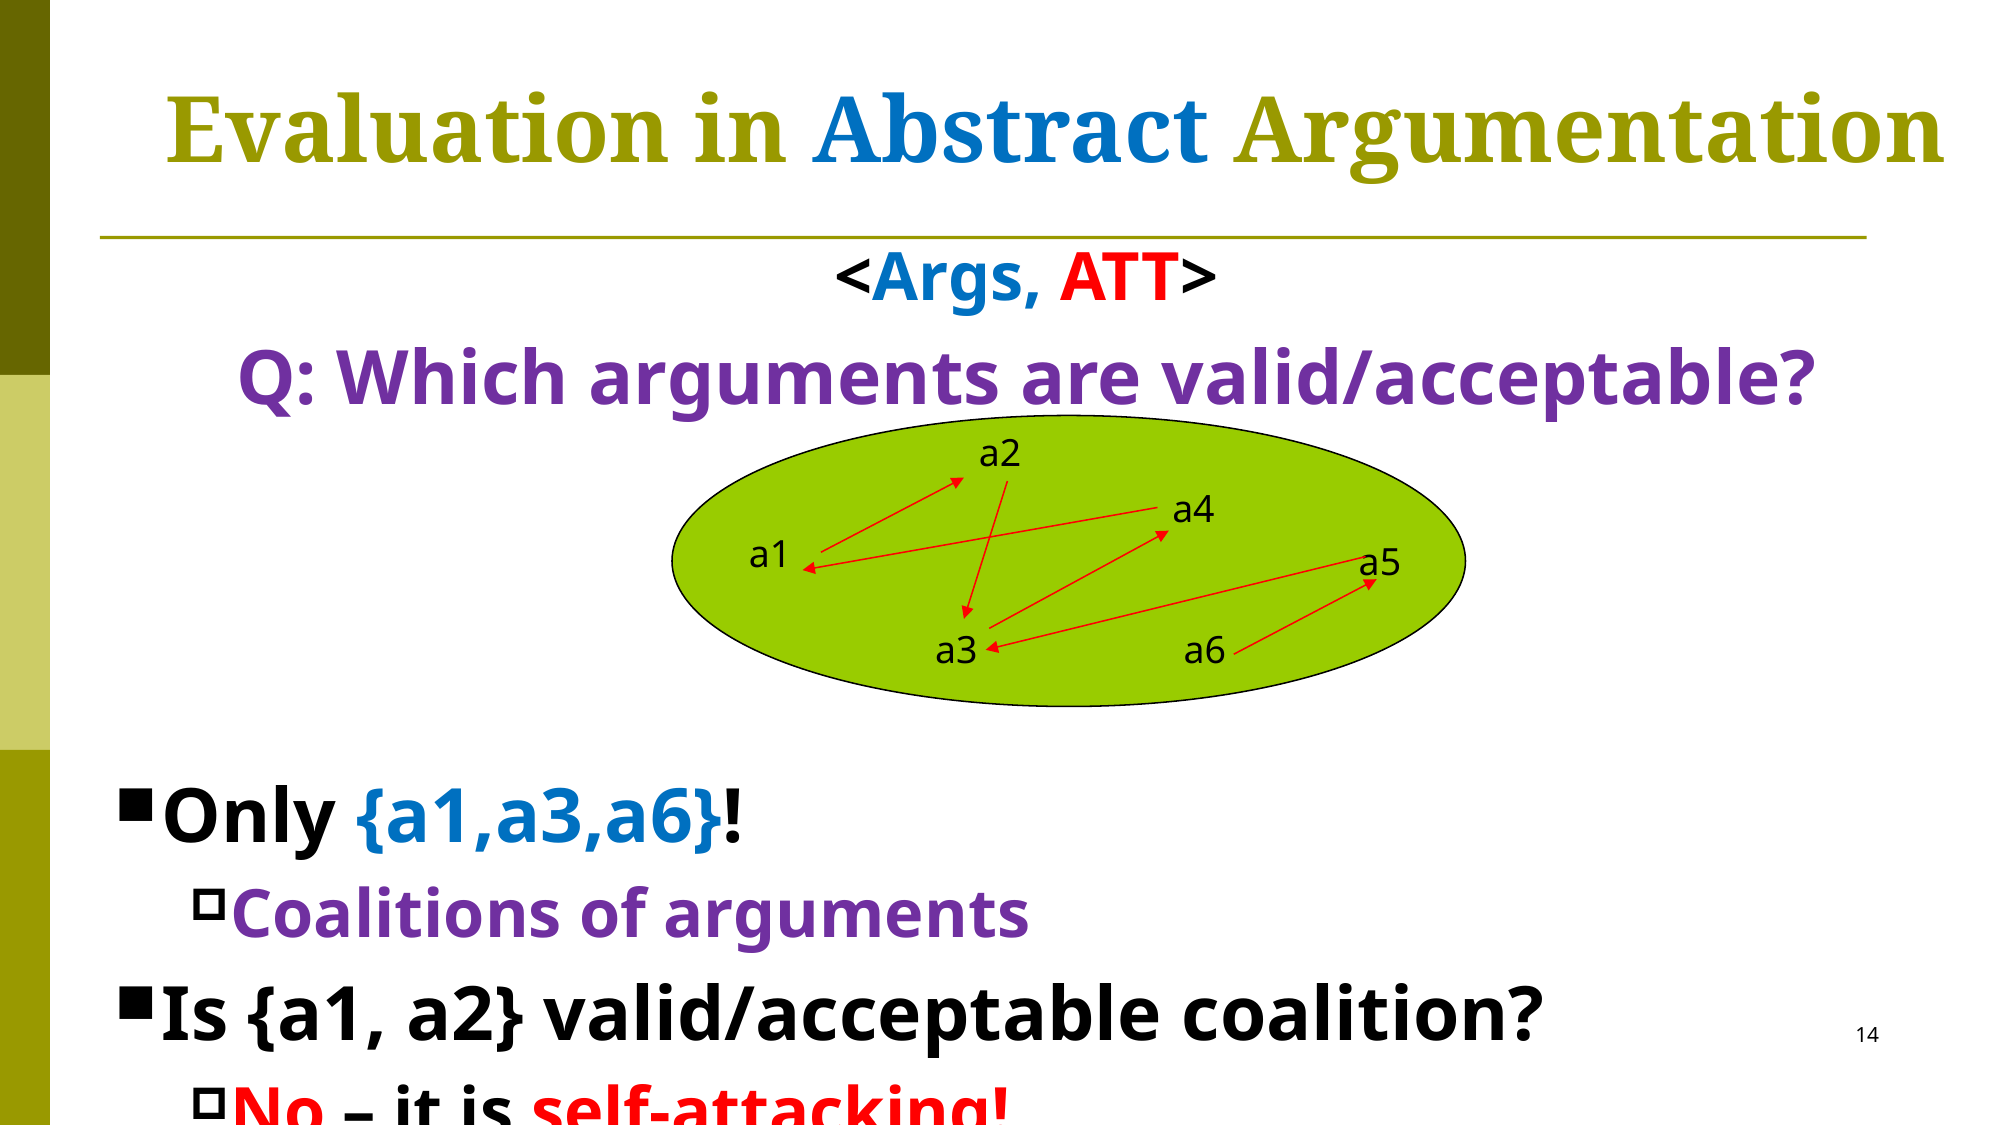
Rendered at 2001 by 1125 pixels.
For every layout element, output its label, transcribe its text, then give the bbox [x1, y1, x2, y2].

title Evaluation in Abstract Argumentation [136, 51, 1977, 226]
list <Args, ATT> Q: Which arguments are valid/acceptable? Only {a1,a3,a6}! Coalitions of arguments Is {a1, a2} valid/acceptable coalition? No – it is self-attacking! [24, 226, 2000, 1125]
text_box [671, 415, 1466, 707]
